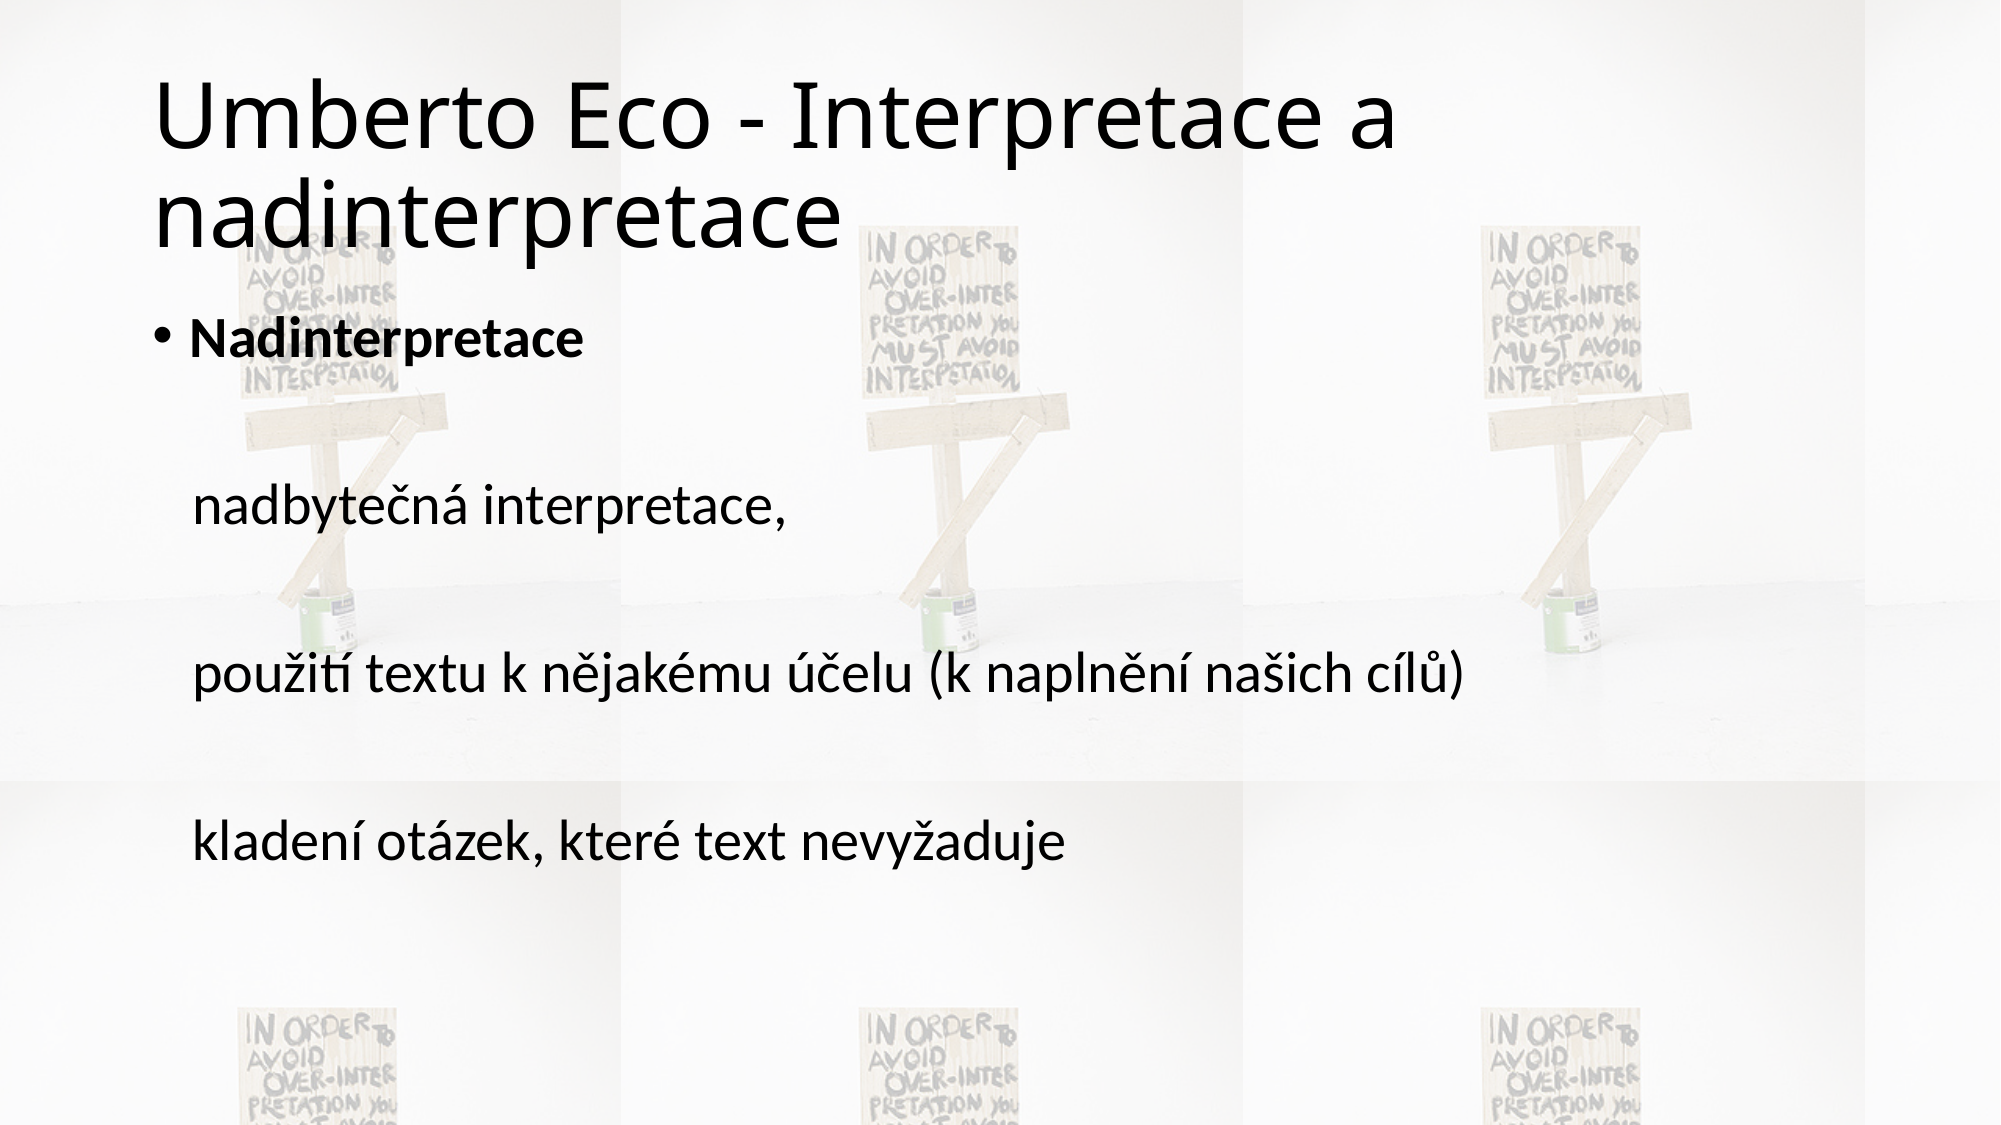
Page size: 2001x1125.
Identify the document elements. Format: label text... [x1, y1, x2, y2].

list Nadinterpretace nadbytečná interpretace, použití textu k nějakému účelu (k naplnění našich cílů) kladení otázek, které text nevyžaduje [137, 299, 1863, 1014]
title Umberto Eco - Interpretace a nadinterpretace [137, 59, 1863, 278]
